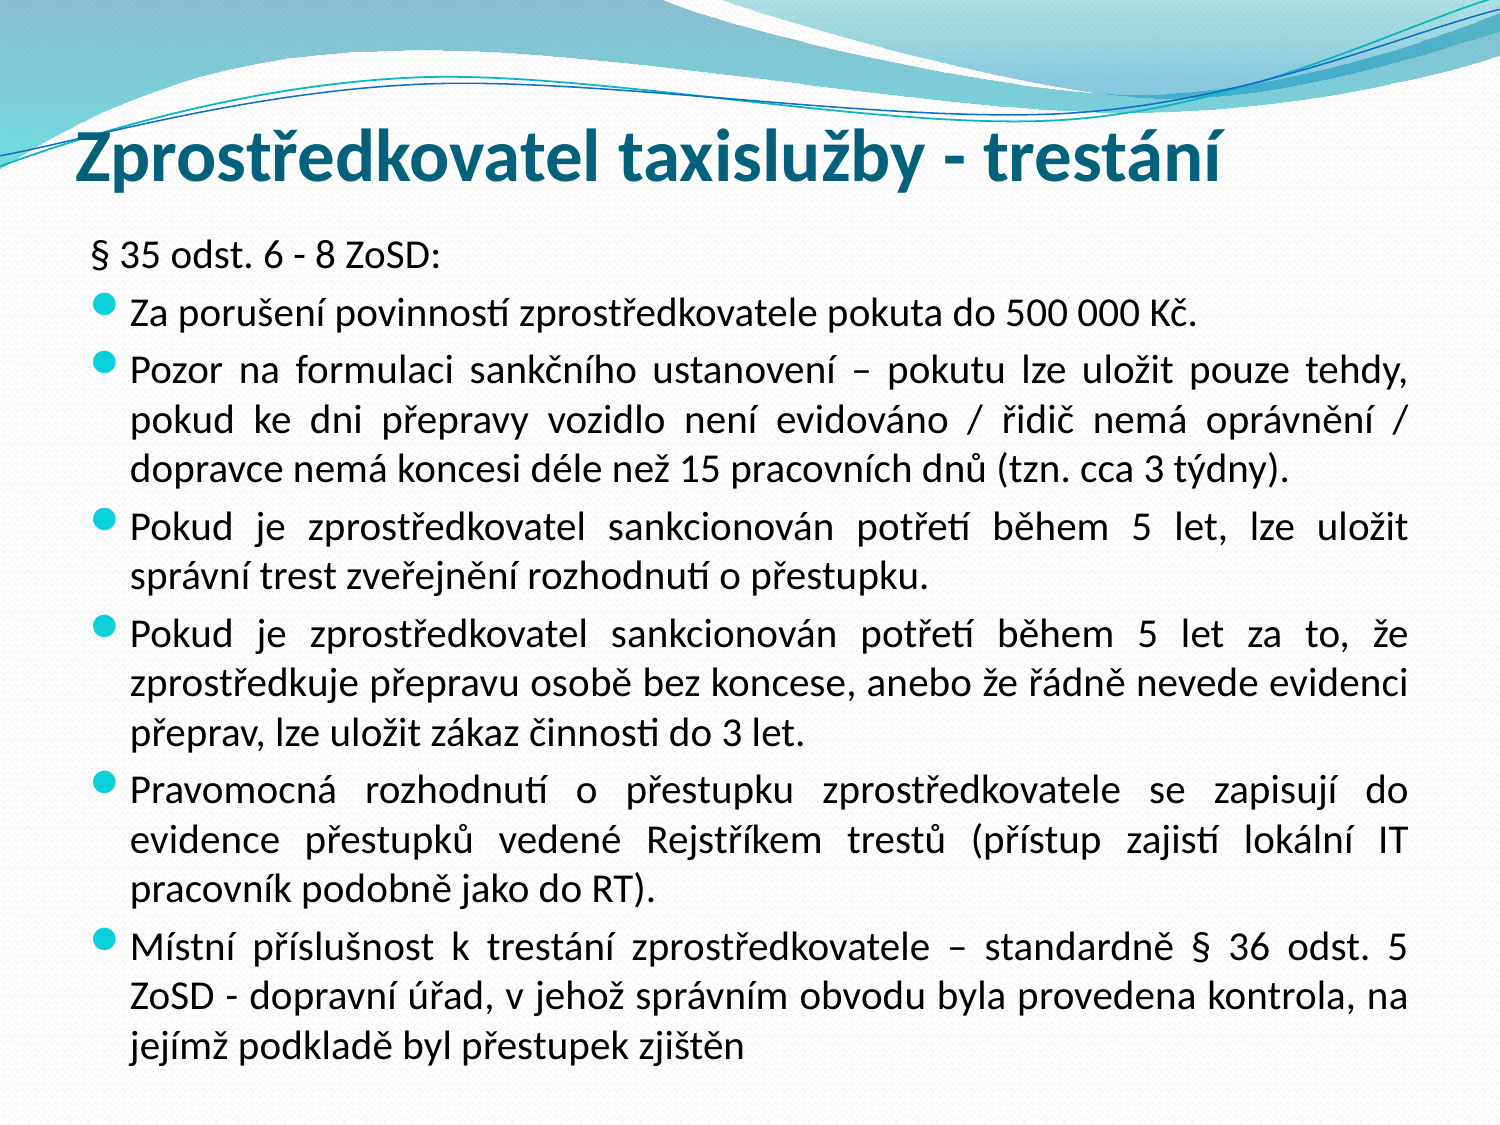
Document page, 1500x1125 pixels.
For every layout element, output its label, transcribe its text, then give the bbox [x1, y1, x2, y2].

list § 35 odst. 6 - 8 ZoSD: Za porušení povinností zprostředkovatele pokuta do 500 000 Kč. Pozor na formulaci sankčního ustanovení – pokutu lze uložit pouze tehdy, pokud ke dni přepravy vozidlo není evidováno / řidič nemá oprávnění / dopravce nemá koncesi déle než 15 pracovních dnů (tzn. cca 3 týdny). Pokud je zprostředkovatel sankcionován potřetí během 5 let, lze uložit správní trest zveřejnění rozhodnutí o přestupku. Pokud je zprostředkovatel sankcionován potřetí během 5 let za to, že zprostředkuje přepravu osobě bez koncese, anebo že řádně nevede evidenci přeprav, lze uložit zákaz činnosti do 3 let. Pravomocná rozhodnutí o přestupku zprostředkovatele se zapisují do evidence přestupků vedené Rejstříkem trestů (přístup zajistí lokální IT pracovník podobně jako do RT). Místní příslušnost k trestání zprostředkovatele – standardně § 36 odst. 5 ZoSD - dopravní úřad, v jehož správním obvodu byla provedena kontrola, na jejímž podkladě byl přestupek zjištěn [75, 219, 1425, 1083]
title Zprostředkovatel taxislužby - trestání [75, 54, 1425, 197]
